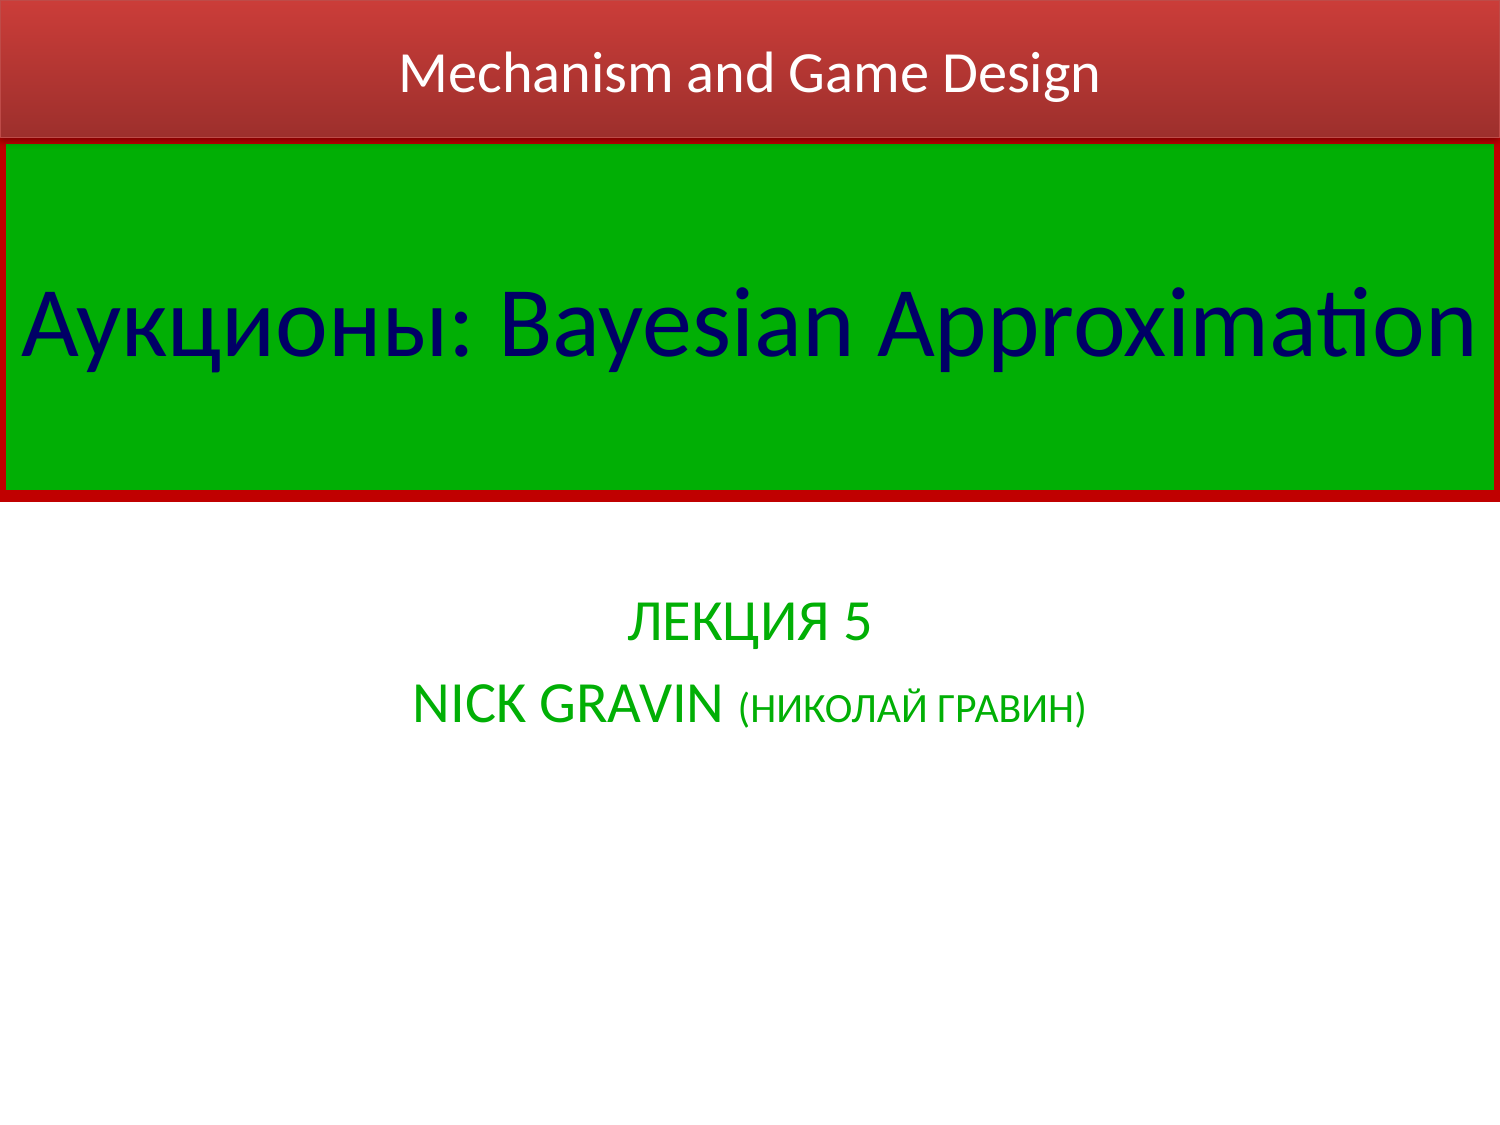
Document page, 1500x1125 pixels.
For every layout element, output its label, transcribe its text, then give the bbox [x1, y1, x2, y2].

text_box Mechanism and Game Design [0, 0, 1500, 138]
title Аукционы: Bayesian Approximation [0, 145, 1500, 498]
subtitle Лекция 5 Nick Gravin (Николай Гравин) [0, 575, 1500, 988]
